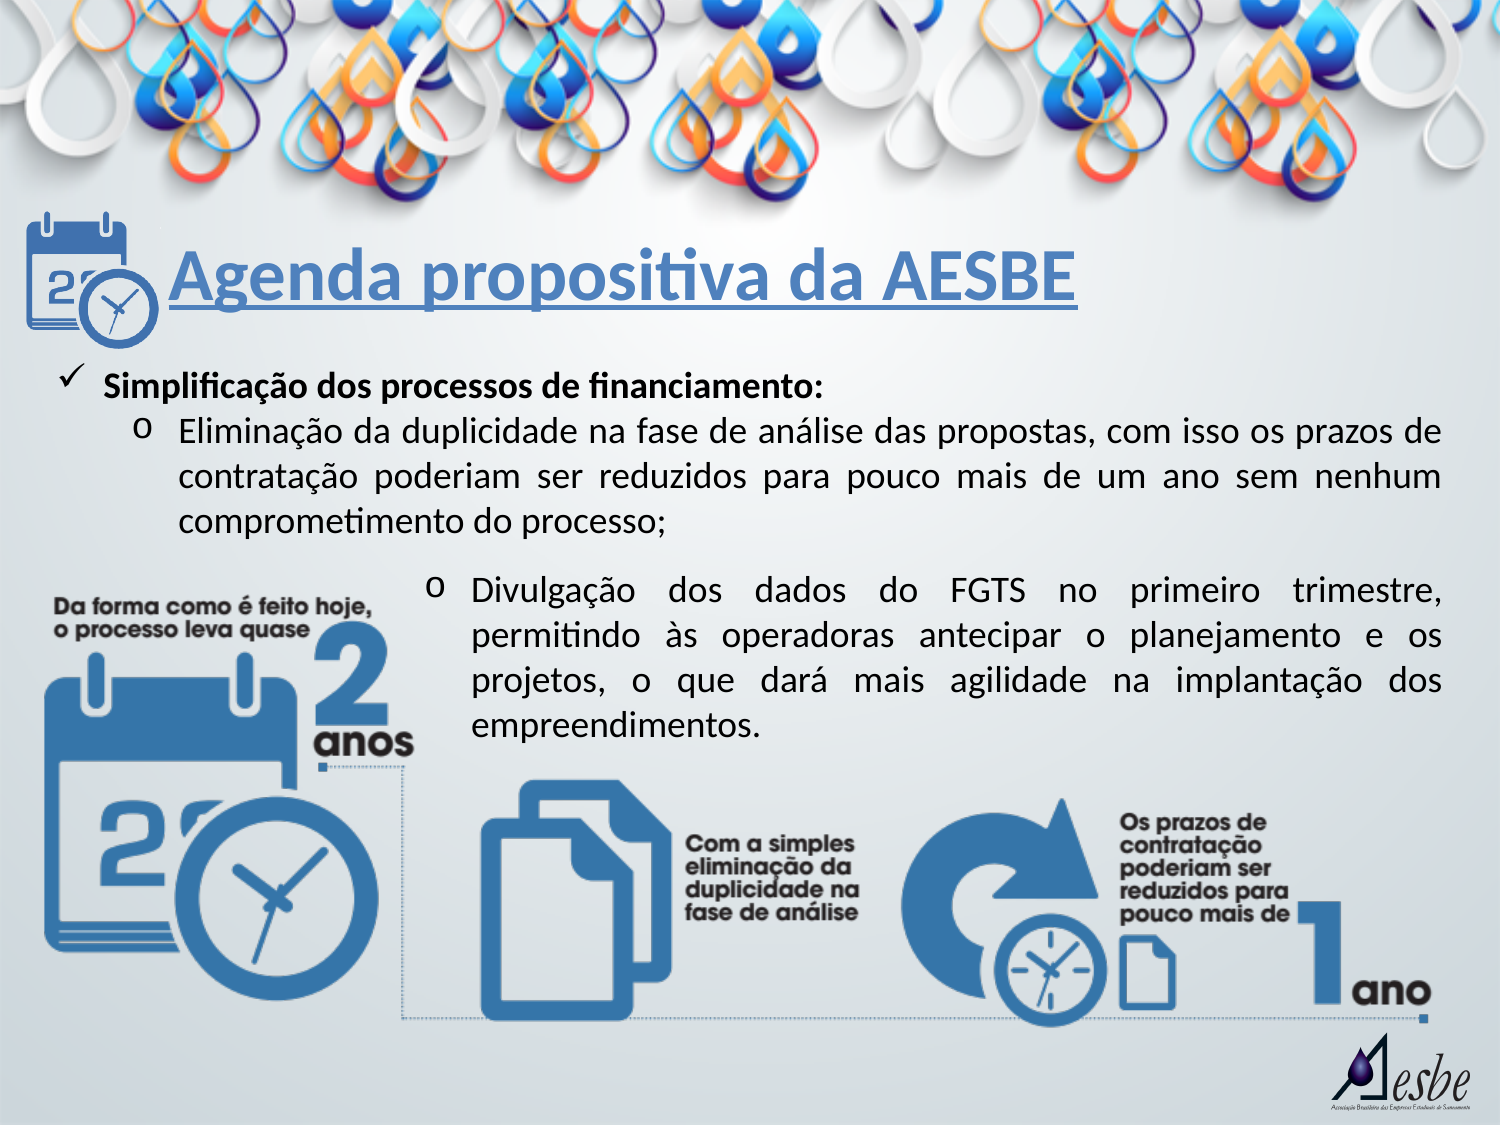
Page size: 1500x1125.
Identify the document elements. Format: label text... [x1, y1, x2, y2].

text_box Simplificação dos processos de financiamento: Eliminação da duplicidade na fase de análise das propostas, com isso os prazos de contratação poderiam ser reduzidos para pouco mais de um ano sem nenhum comprometimento do processo; [41, 353, 1459, 549]
text_box Divulgação dos dados do FGTS no primeiro trimestre, permitindo às operadoras antecipar o planejamento e os projetos, o que dará mais agilidade na implantação dos empreendimentos. [334, 557, 1459, 753]
picture [0, 0, 1500, 1125]
text_box Agenda propositiva da AESBE [165, 217, 1094, 323]
